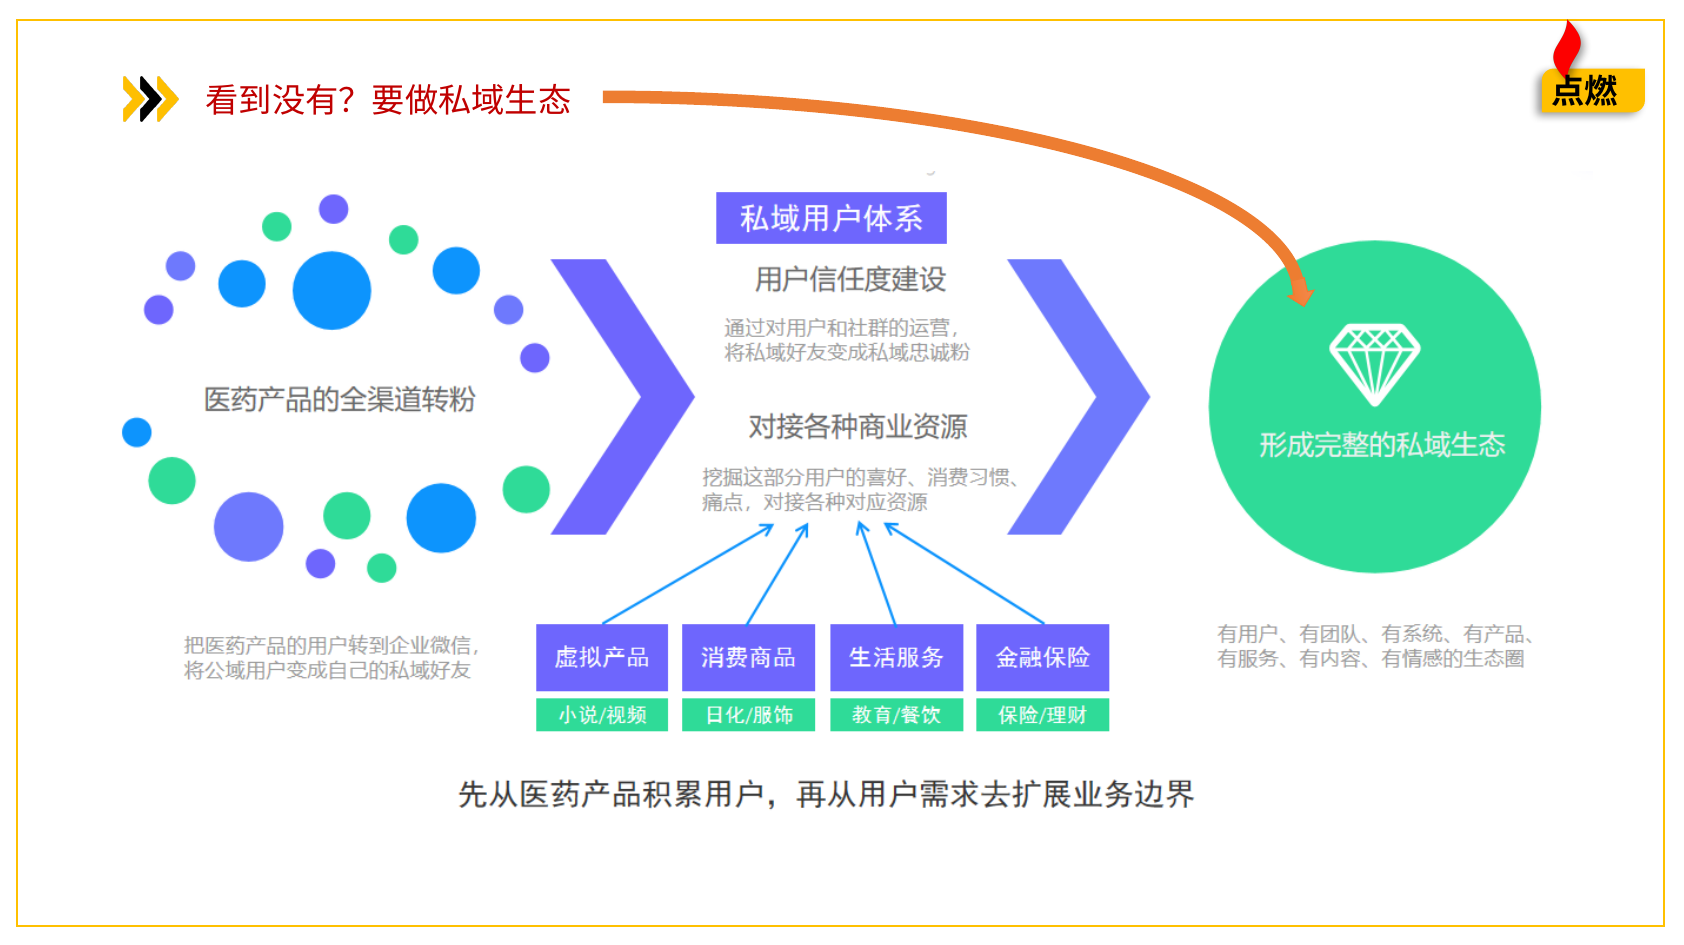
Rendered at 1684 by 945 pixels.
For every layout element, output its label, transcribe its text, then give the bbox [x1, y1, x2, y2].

picture [88, 171, 1593, 822]
text_box [602, 95, 1152, 171]
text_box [1536, 19, 1645, 118]
text_box 看到没有？要做私域生态 [190, 71, 750, 127]
text_box [16, 19, 1665, 927]
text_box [123, 76, 180, 122]
